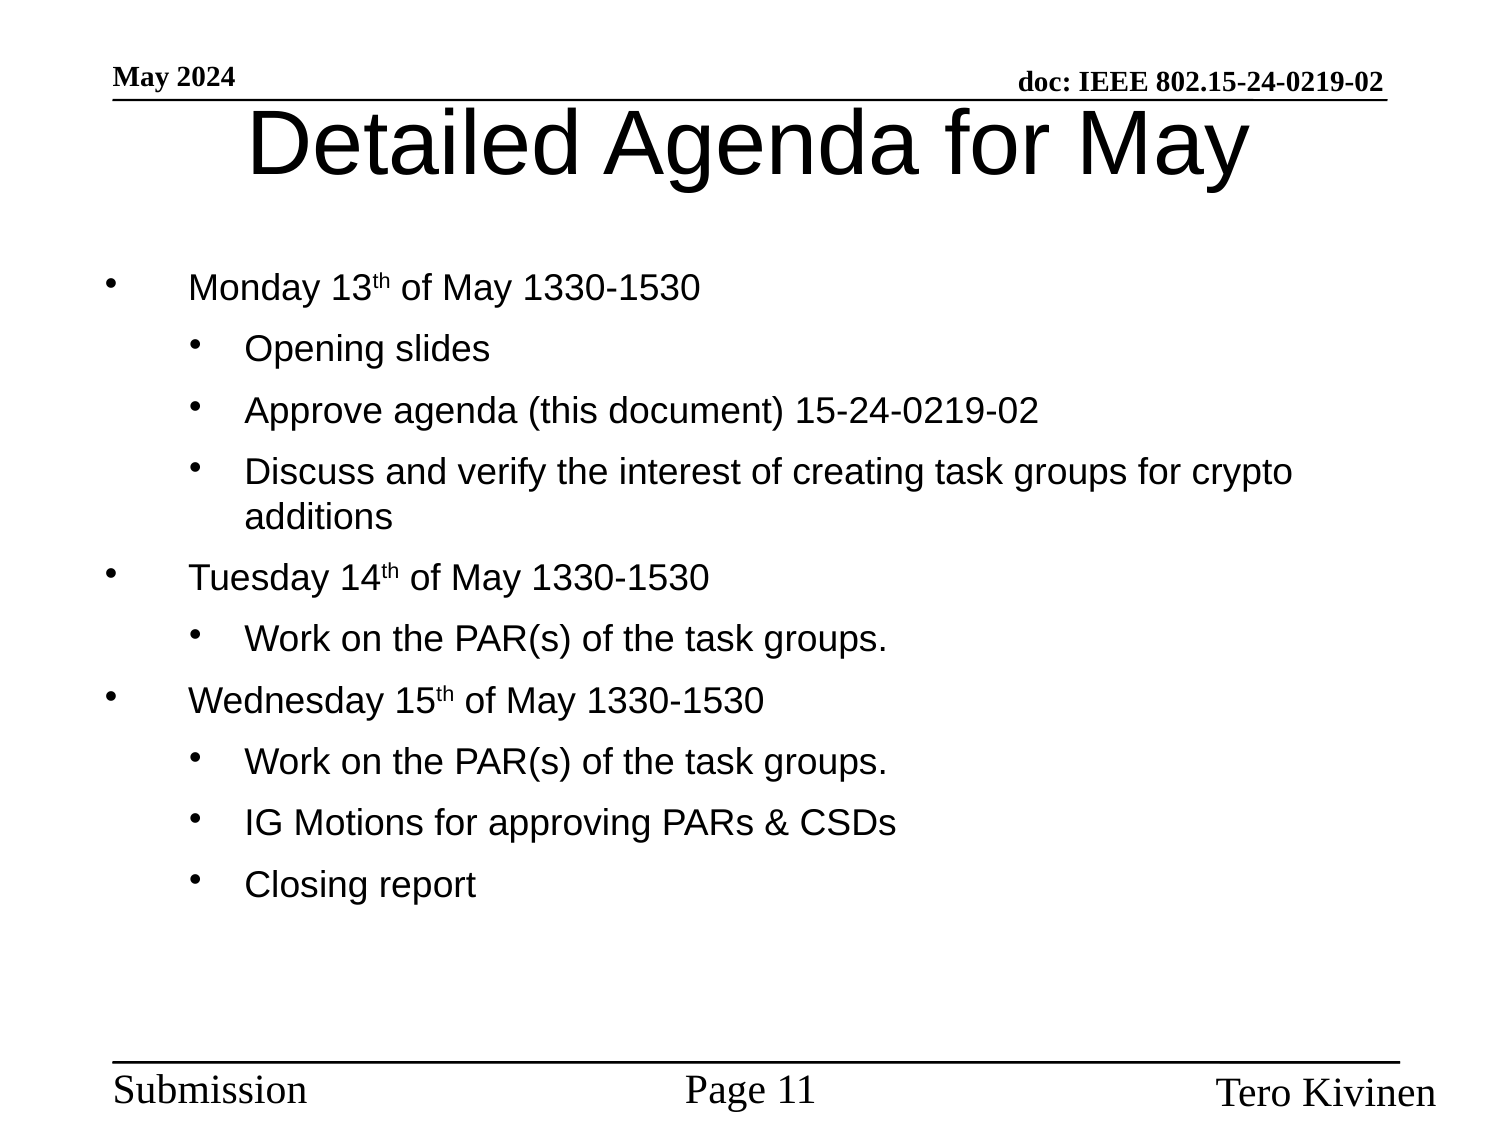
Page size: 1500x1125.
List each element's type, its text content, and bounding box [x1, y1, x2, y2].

text_box Monday 13th of May 1330-1530 Opening slides Approve agenda (this document) 15-24-0219-02 Discuss and verify the interest of creating task groups for crypto additions Tuesday 14th of May 1330-1530 Work on the PAR(s) of the task groups. Wednesday 15th of May 1330-1530 Work on the PAR(s) of the task groups. IG Motions for approving PARs & CSDs Closing report [75, 263, 1349, 914]
text_box Detailed Agenda for May [74, 44, 1423, 231]
